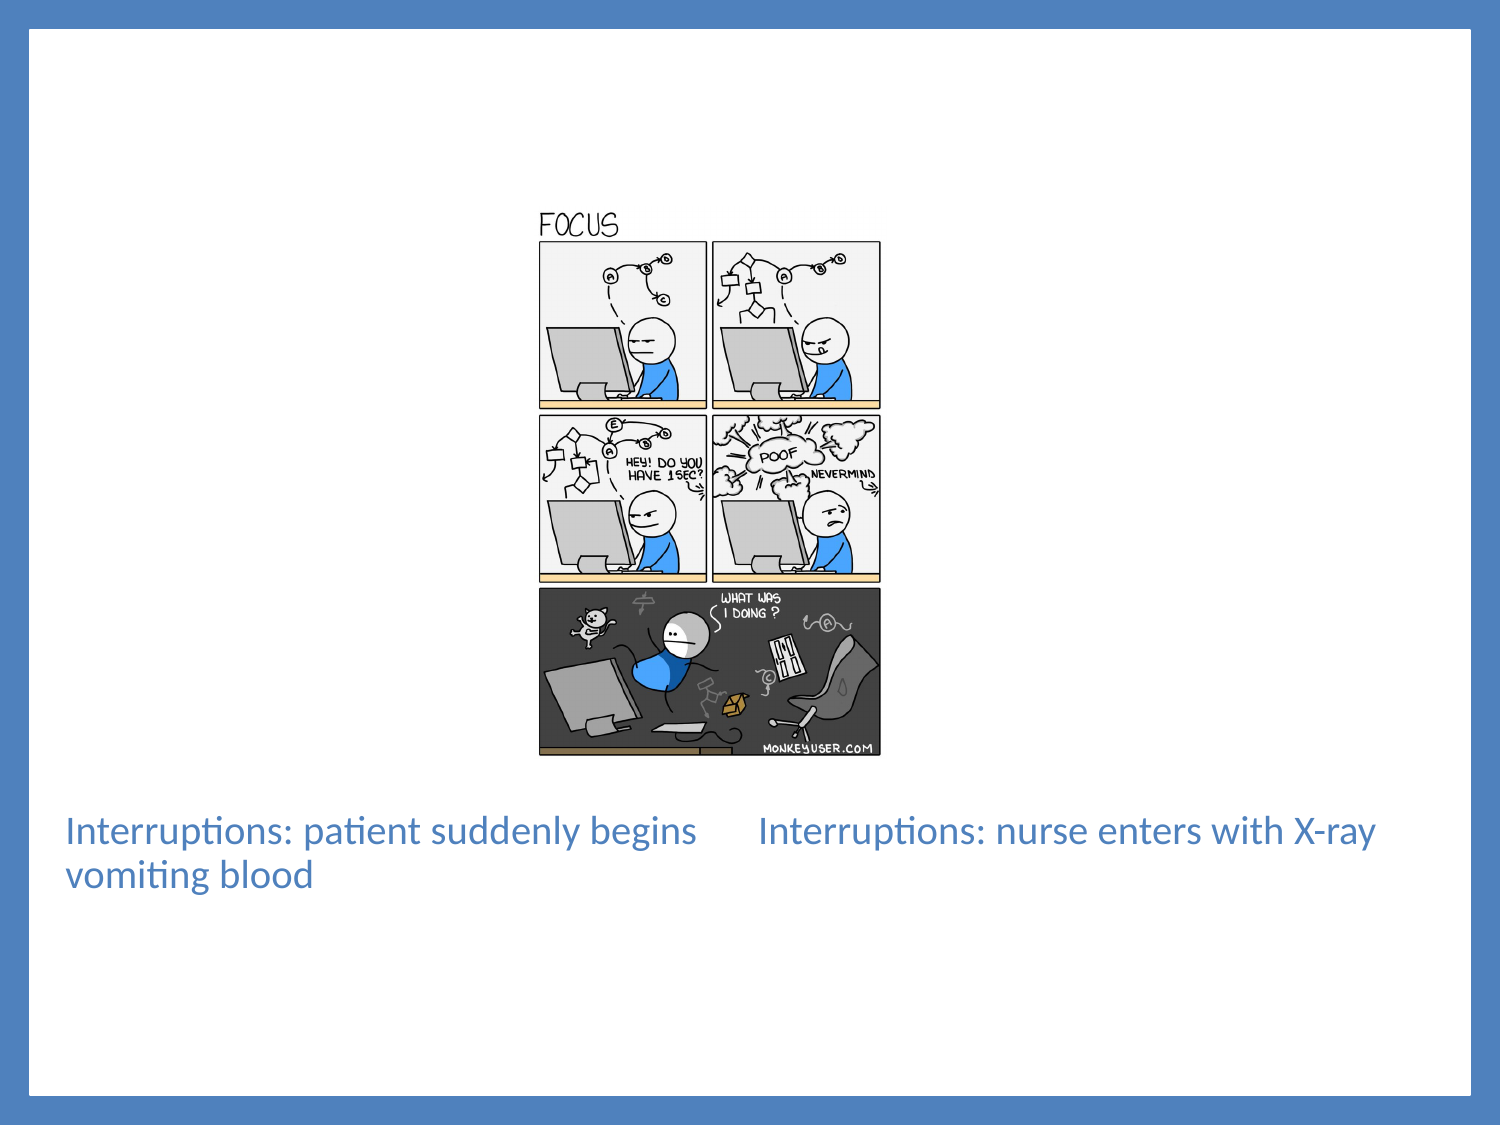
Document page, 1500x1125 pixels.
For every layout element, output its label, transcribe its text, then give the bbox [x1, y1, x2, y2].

text_box Scenario 1: Alcoholic Patient Primary task: keep patient alive Interruptions: nurse enters with X-ray [743, 796, 1411, 975]
picture [104, 206, 1317, 759]
text_box [37, 169, 1458, 796]
list Scenario 1: Alcoholic Patient Primary task: keep patient alive Interruptions: patient suddenly begins vomiting blood [50, 796, 718, 975]
